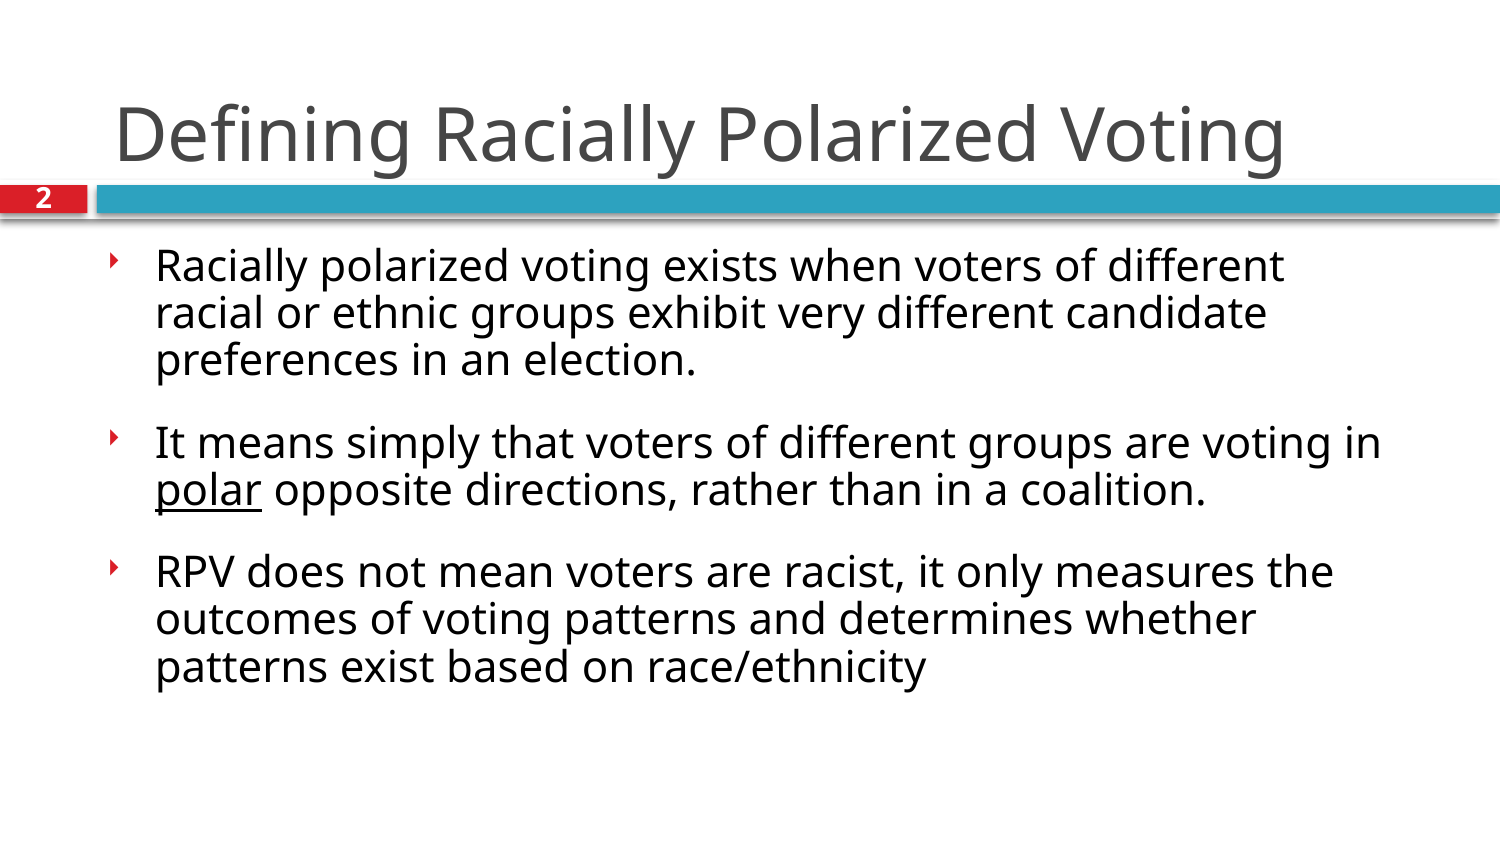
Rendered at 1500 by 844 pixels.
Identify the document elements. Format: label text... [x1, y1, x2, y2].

slide_number 2 [0, 184, 88, 215]
title Defining Racially Polarized Voting [98, 43, 1453, 185]
list Racially polarized voting exists when voters of different racial or ethnic groups exhibit very different candidate preferences in an election. It means simply that voters of different groups are voting in polar opposite directions, rather than in a coalition. RPV does not mean voters are racist, it only measures the outcomes of voting patterns and determines whether patterns exist based on race/ethnicity [87, 236, 1407, 793]
